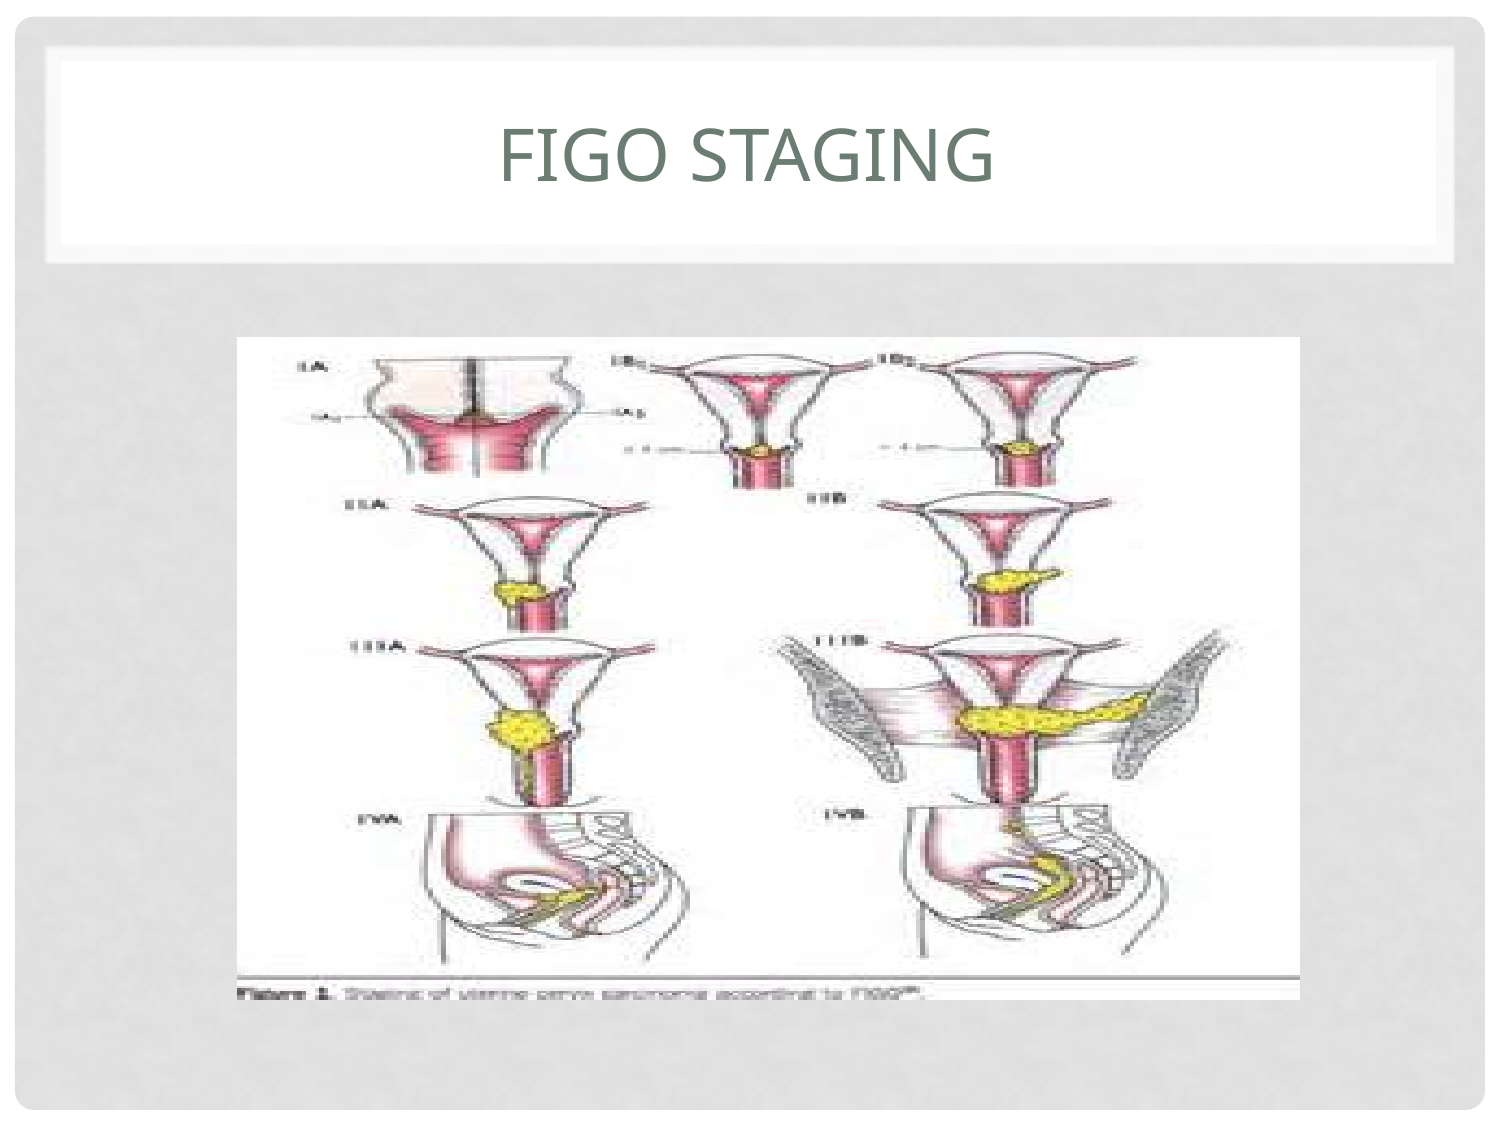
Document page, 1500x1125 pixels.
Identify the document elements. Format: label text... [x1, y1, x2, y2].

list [237, 337, 1301, 1001]
title Figo staging [69, 66, 1425, 238]
